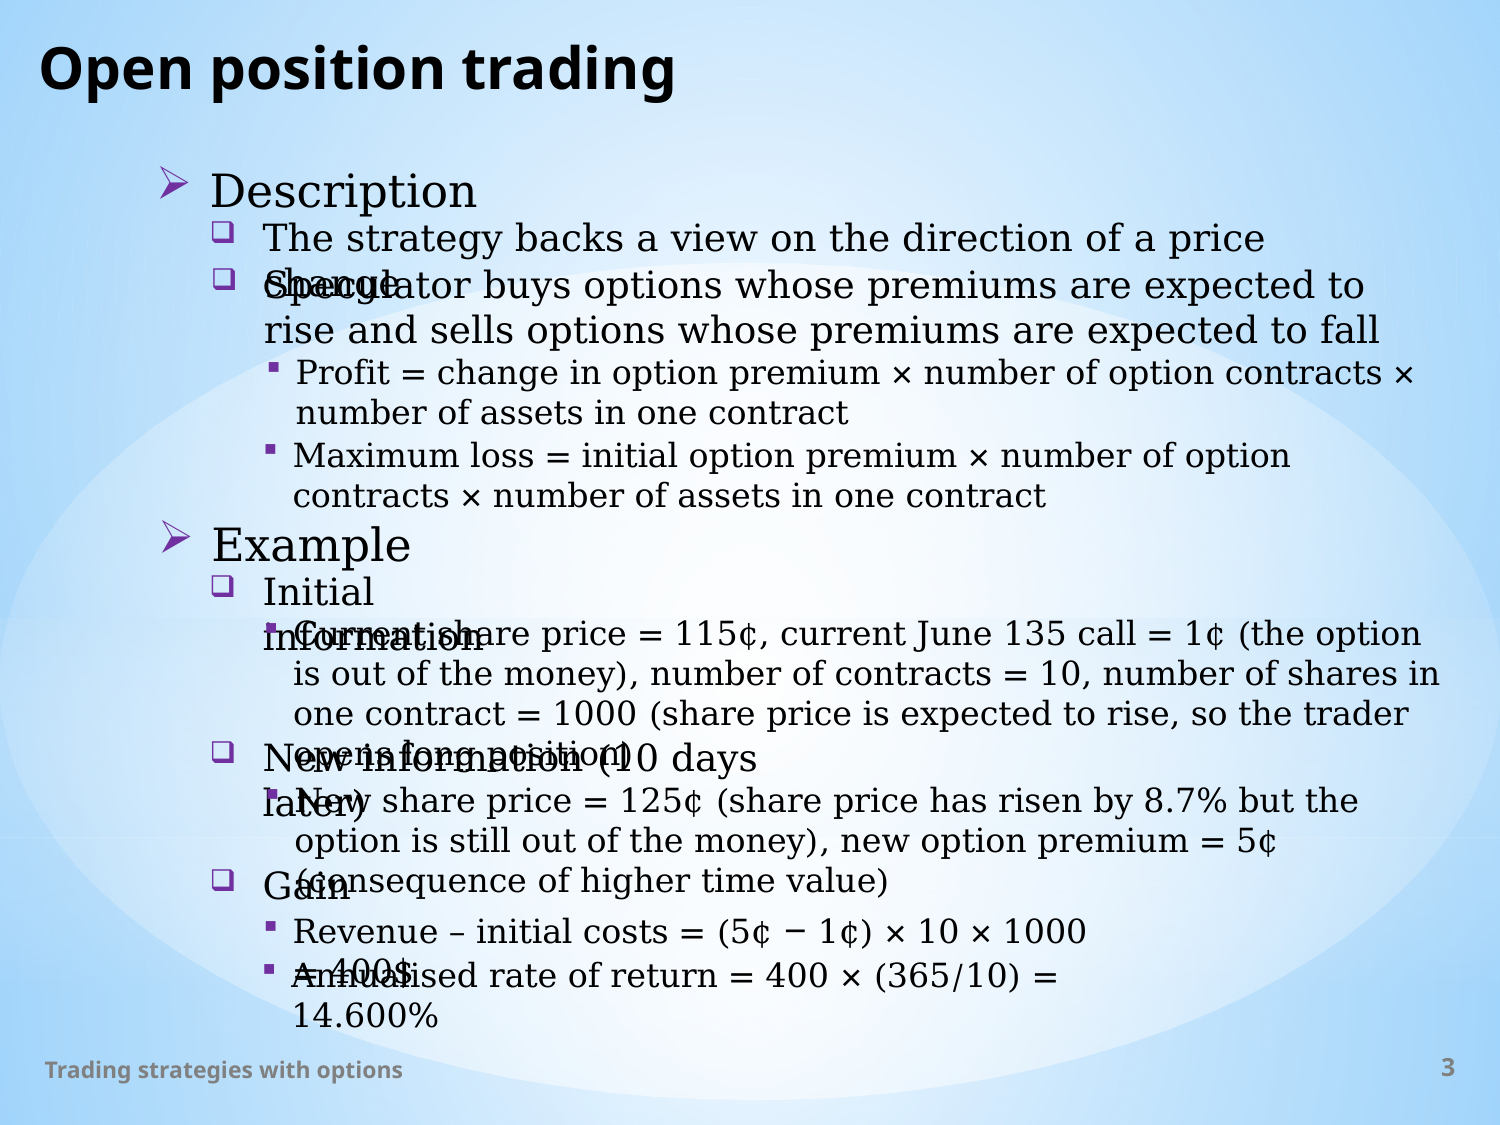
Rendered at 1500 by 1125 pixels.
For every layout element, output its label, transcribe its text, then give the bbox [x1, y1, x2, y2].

text_box Profit = change in option premium × number of option contracts × number of assets in one contract [251, 344, 1460, 439]
title Open position trading [23, 23, 750, 130]
text_box New share price = 125¢ (share price has risen by 8.7% but the option is still out of the money), new option premium = 5¢ (consequence of higher time value) [250, 780, 1471, 907]
text_box Annualised rate of return = 400 × (365/10) = 14.600% [246, 946, 1105, 1041]
text_box Revenue – initial costs = (5¢ ‒ 1¢) × 10 × 1000 = 400$ [248, 903, 1105, 946]
text_box New information (10 days later) [194, 726, 250, 832]
footer Trading strategies with options [29, 1039, 573, 1099]
text_box Speculator buys options whose premiums are expected to rise and sells options whose premiums are expected to fall [196, 253, 1459, 358]
text_box Initial information [194, 560, 592, 666]
text_box Description [141, 153, 514, 224]
text_box Example [143, 508, 538, 578]
text_box Gain [194, 854, 250, 915]
text_box Maximum loss = initial option premium × number of option contracts × number of assets in one contract [248, 426, 1457, 521]
text_box The strategy backs a view on the direction of a price change [194, 206, 1328, 311]
slide_number 3 [1175, 1039, 1471, 1099]
text_box Current share price = 115¢, current June 135 call = 1¢ (the option is out of the money), number of contracts = 10, number of shares in one contract = 1000 (share price is expected to rise, so the trader opens long position) [248, 605, 1471, 780]
